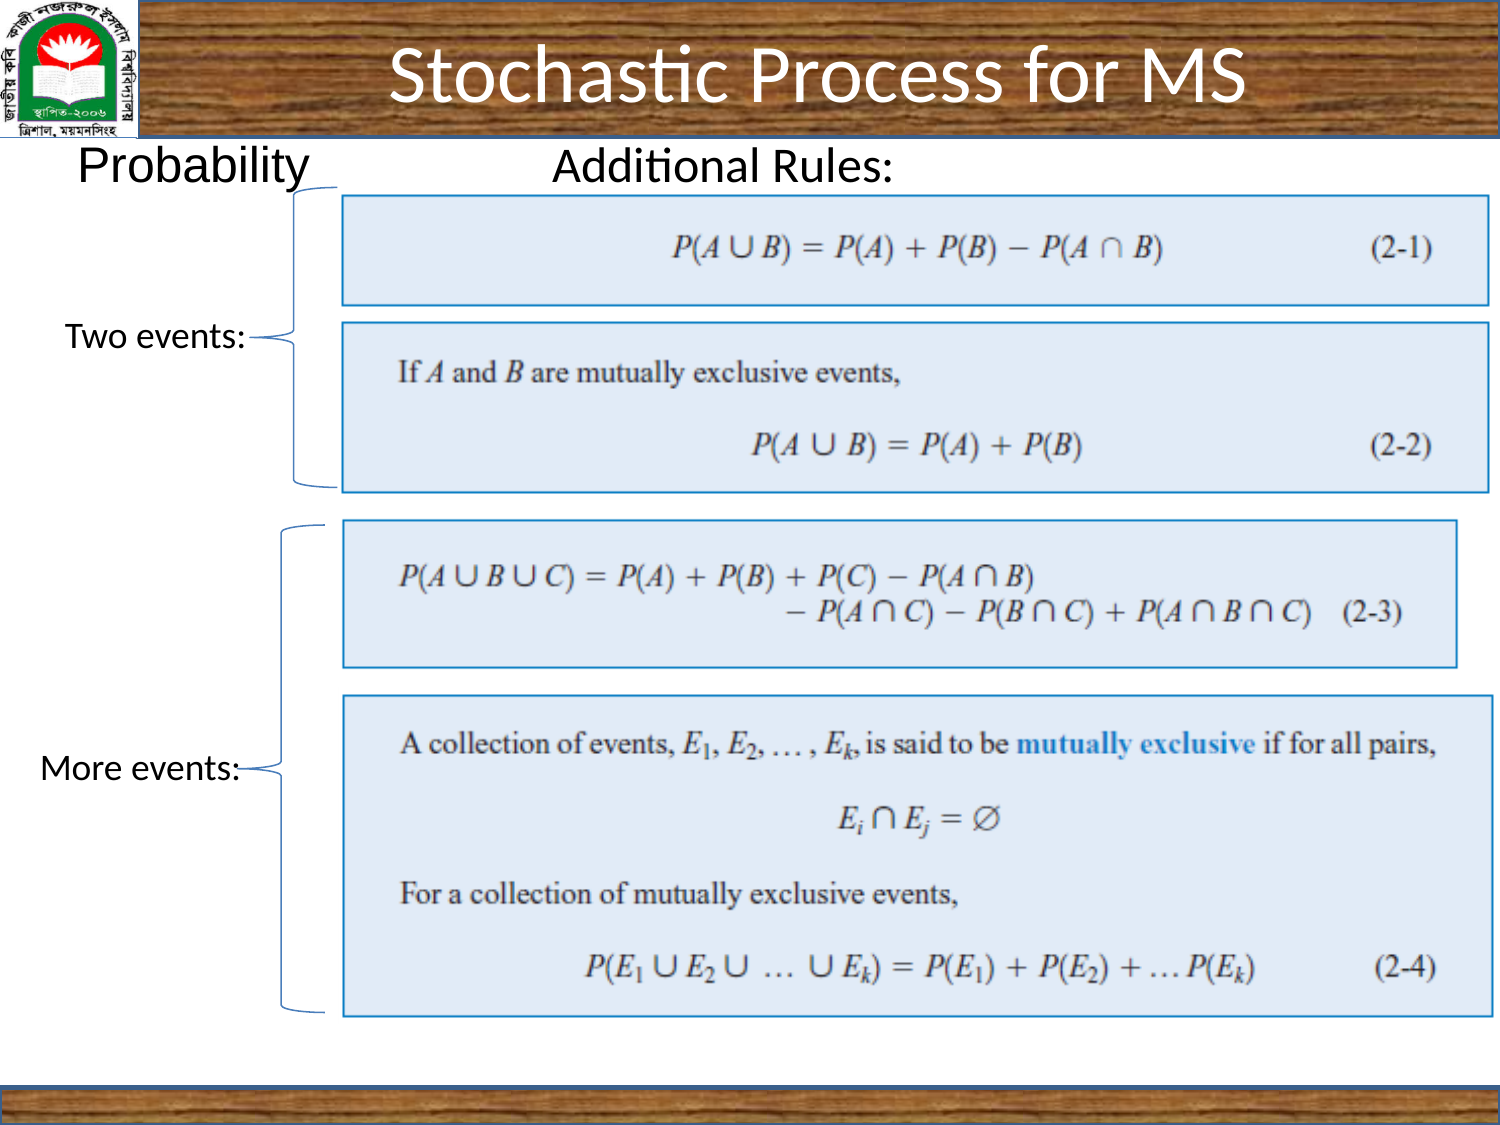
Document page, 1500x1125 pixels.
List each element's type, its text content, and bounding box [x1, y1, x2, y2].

text_box [0, 1085, 1500, 1125]
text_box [24, 512, 1500, 1024]
text_box Probability [62, 146, 537, 185]
text_box Additional Rules: [537, 146, 925, 185]
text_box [0, 0, 1500, 138]
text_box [49, 187, 1500, 501]
